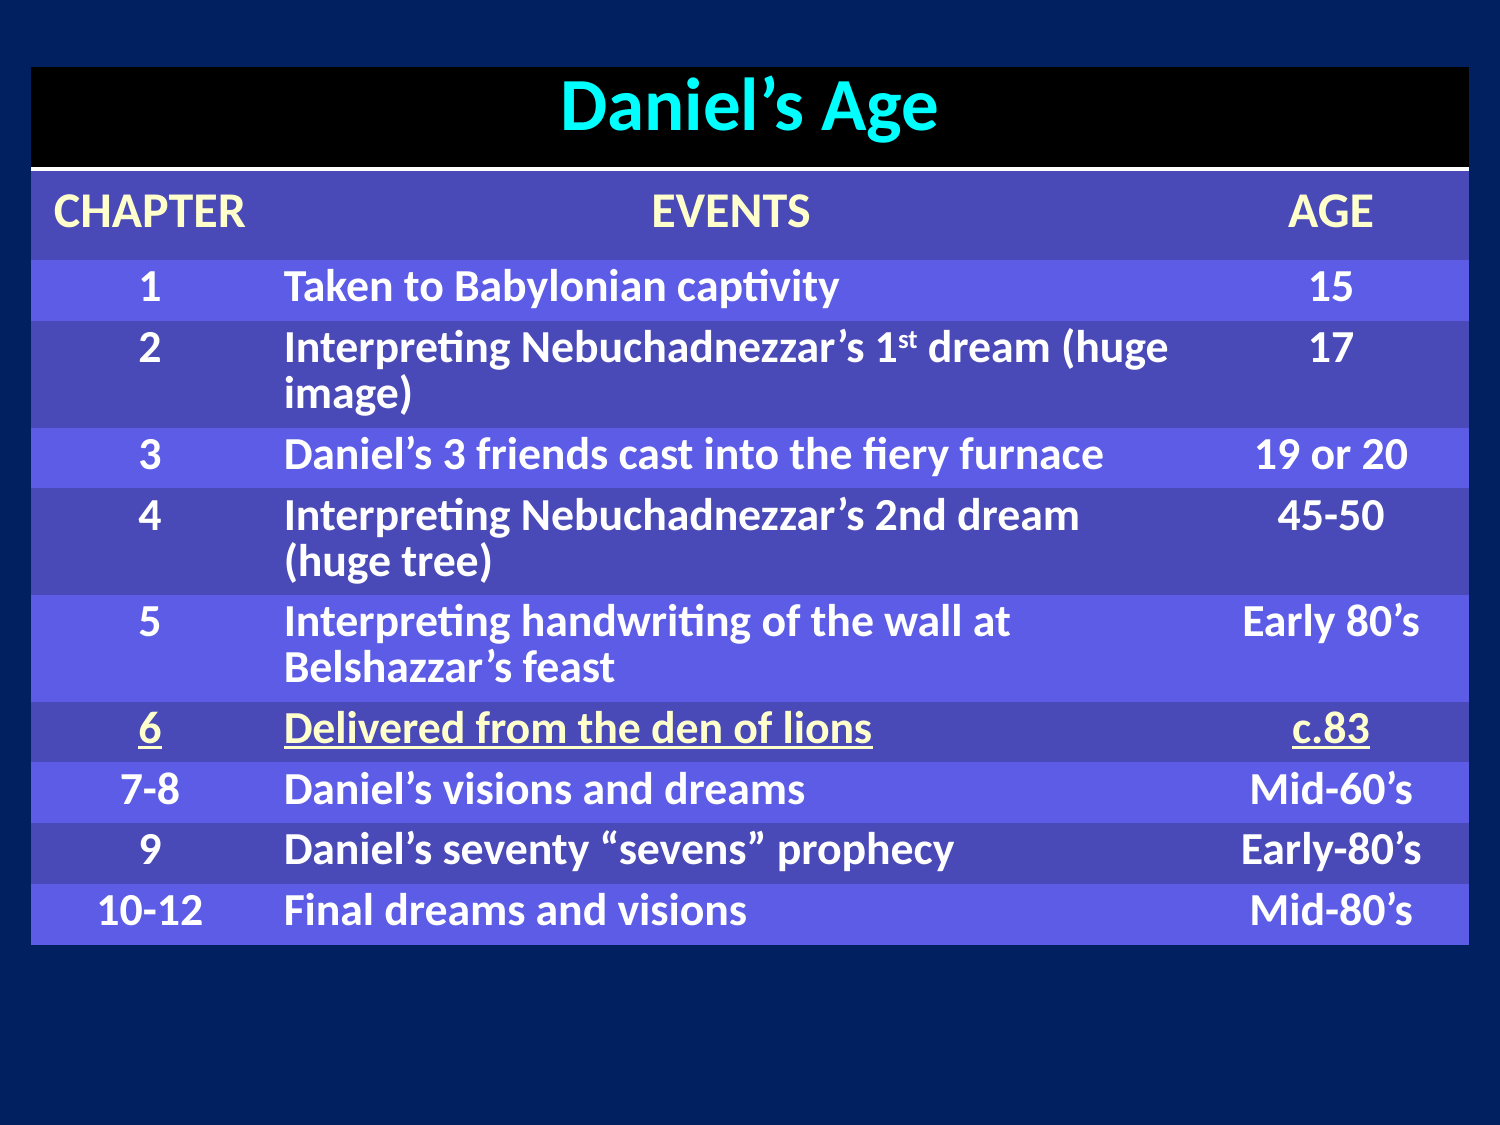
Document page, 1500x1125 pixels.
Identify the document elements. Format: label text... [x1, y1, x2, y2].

table_cell Daniel’s seventy “sevens” prophecy [269, 823, 1194, 884]
table_cell 5 [31, 595, 269, 702]
table_cell Final dreams and visions [269, 884, 1194, 945]
table_cell 7-8 [31, 762, 269, 823]
table_cell Taken to Babylonian captivity [269, 260, 1194, 321]
table_cell Mid-80’s [1194, 884, 1469, 945]
table_cell Daniel’s 3 friends cast into the fiery furnace [269, 428, 1194, 488]
table_cell 3 [31, 428, 269, 488]
table_cell 6 [31, 702, 269, 762]
table_cell CHAPTER [31, 171, 269, 260]
table_cell AGE [1194, 171, 1469, 260]
table_cell EVENTS [269, 171, 1194, 260]
table_header Daniel’s Age [31, 67, 1469, 167]
table_cell Interpreting Nebuchadnezzar’s 1st dream (huge image) [269, 321, 1194, 428]
table_cell Early 80’s [1194, 595, 1469, 702]
table_cell Daniel’s visions and dreams [269, 762, 1194, 823]
table_cell 10-12 [31, 884, 269, 945]
table_cell Mid-60’s [1194, 762, 1469, 823]
table_cell 15 [1194, 260, 1469, 321]
table_cell 4 [31, 488, 269, 595]
table_cell c.83 [1194, 702, 1469, 762]
table_cell 9 [31, 823, 269, 884]
table_cell Delivered from the den of lions [269, 702, 1194, 762]
table_cell Interpreting Nebuchadnezzar’s 2nd dream (huge tree) [269, 488, 1194, 595]
table_cell 19 or 20 [1194, 428, 1469, 488]
table_cell 45-50 [1194, 488, 1469, 595]
table_cell Early-80’s [1194, 823, 1469, 884]
table_cell Interpreting handwriting of the wall at Belshazzar’s feast [269, 595, 1194, 702]
table_cell 1 [31, 260, 269, 321]
table_cell 2 [31, 321, 269, 428]
table_cell 17 [1194, 321, 1469, 428]
